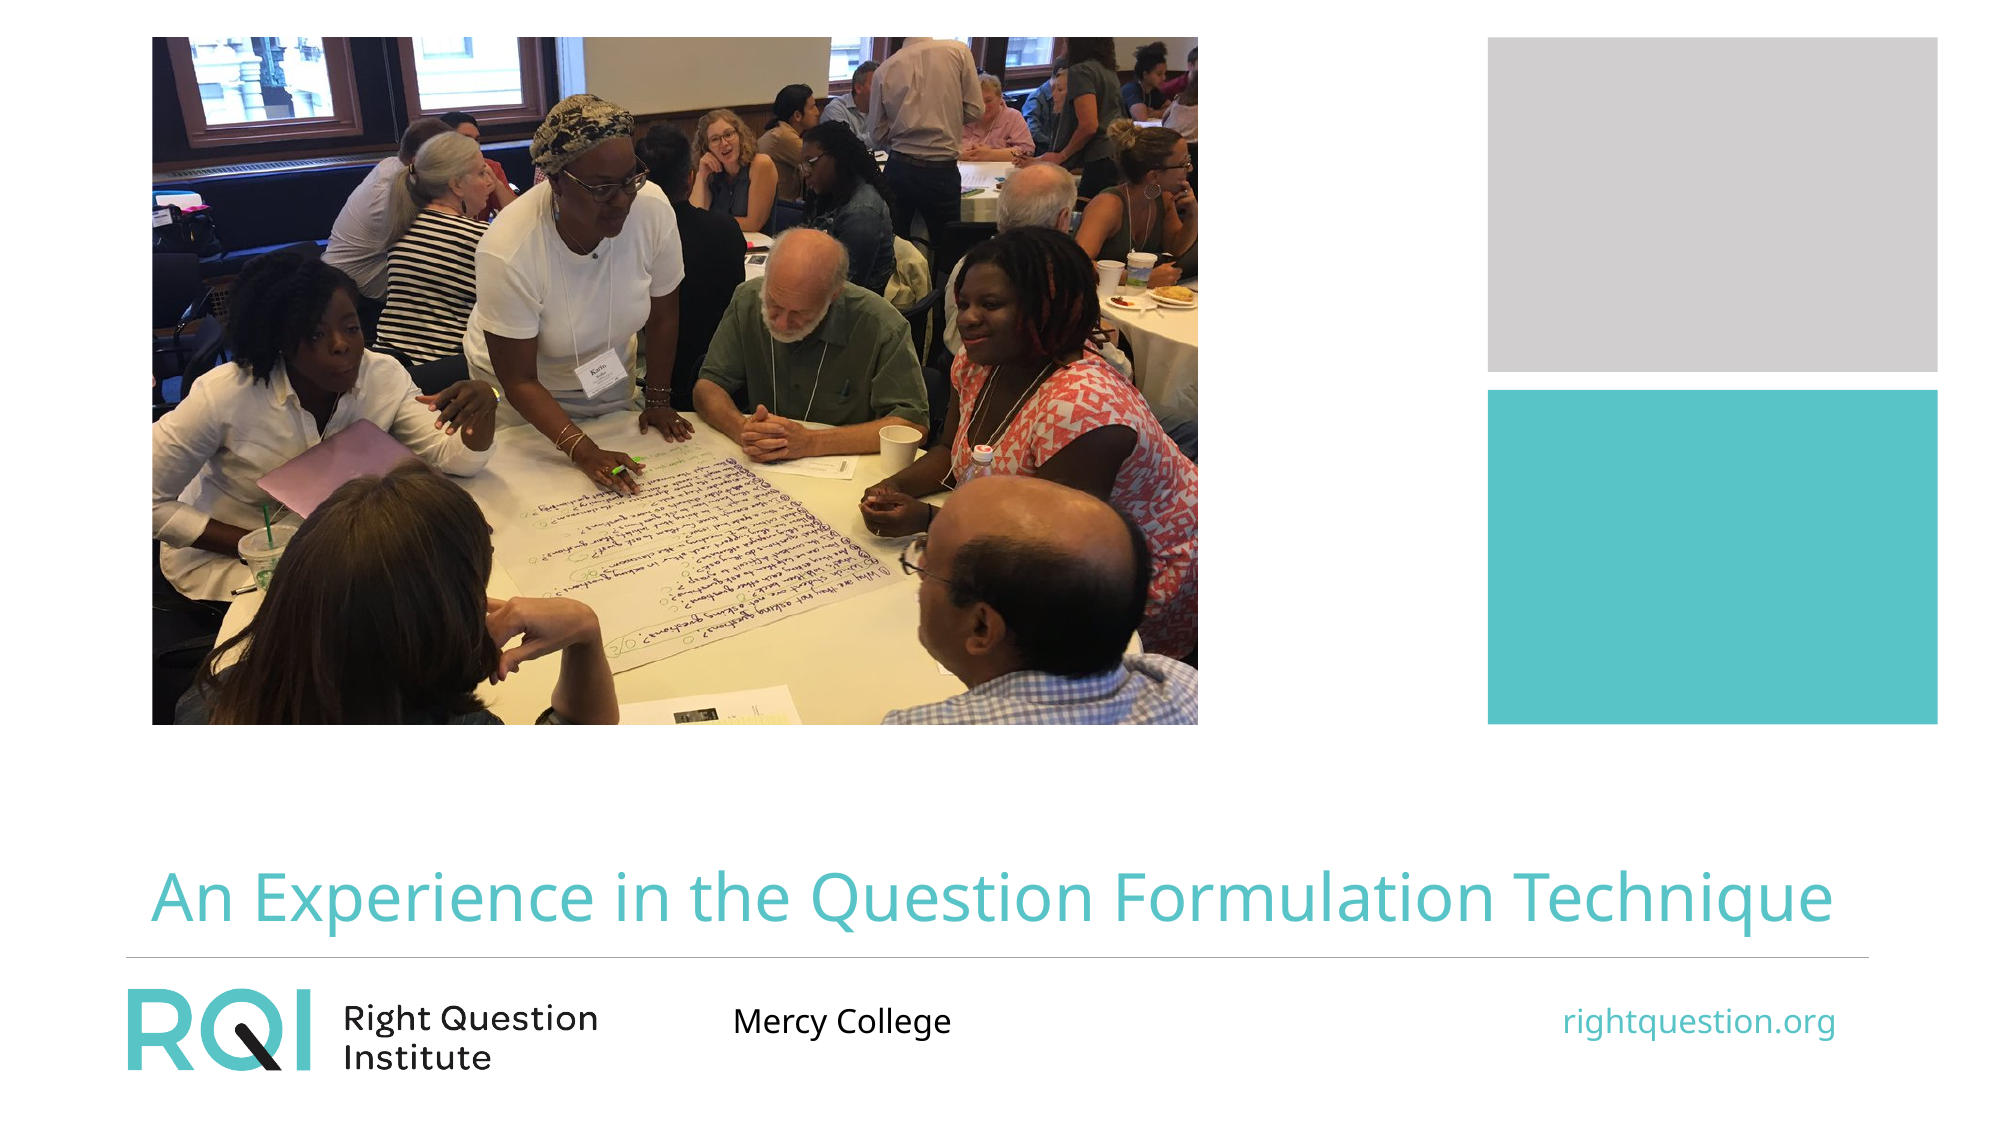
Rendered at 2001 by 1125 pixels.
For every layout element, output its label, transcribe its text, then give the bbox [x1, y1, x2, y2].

text_box [1487, 36, 1939, 373]
title An Experience in the Question Formulation Technique [136, 787, 1862, 944]
text_box [1487, 389, 1939, 725]
picture [126, 987, 598, 1072]
picture [152, 37, 1198, 725]
